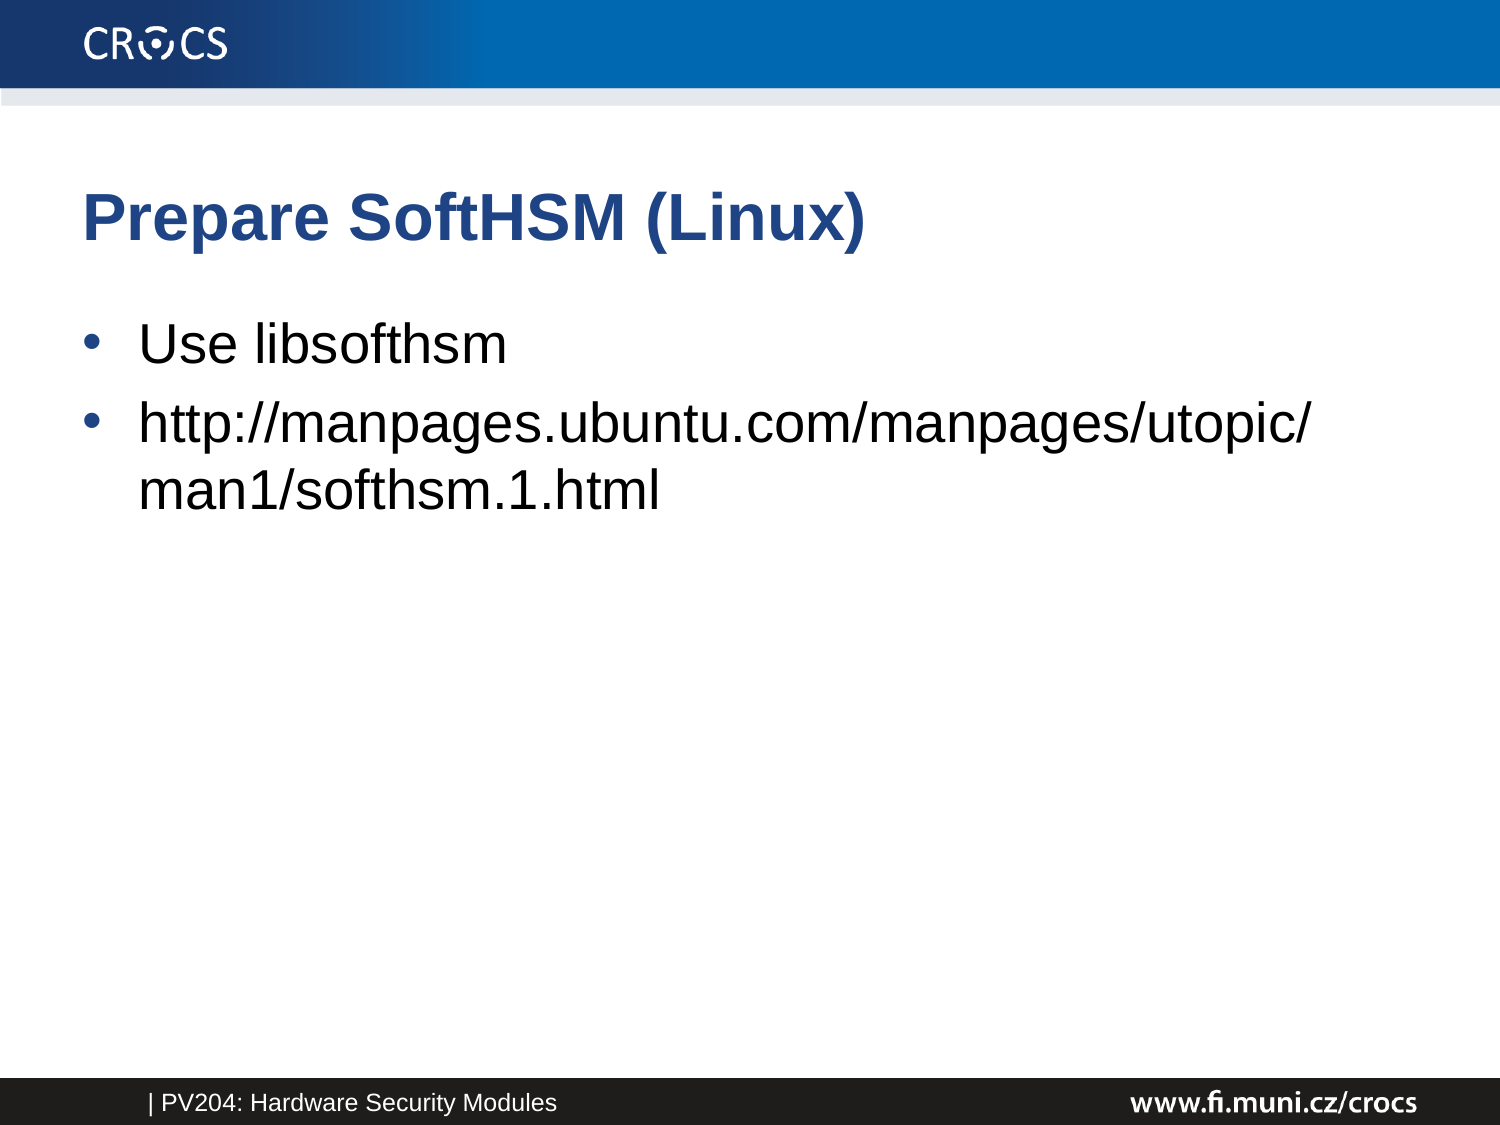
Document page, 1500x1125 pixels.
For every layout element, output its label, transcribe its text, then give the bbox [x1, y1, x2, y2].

picture [0, 0, 1500, 1125]
footer | PV204: Hardware Security Modules [147, 1078, 623, 1125]
title Prepare SoftHSM (Linux) [82, 148, 1433, 280]
list Use libsofthsm http://manpages.ubuntu.com/manpages/utopic/man1/softhsm.1.html [82, 306, 1433, 988]
